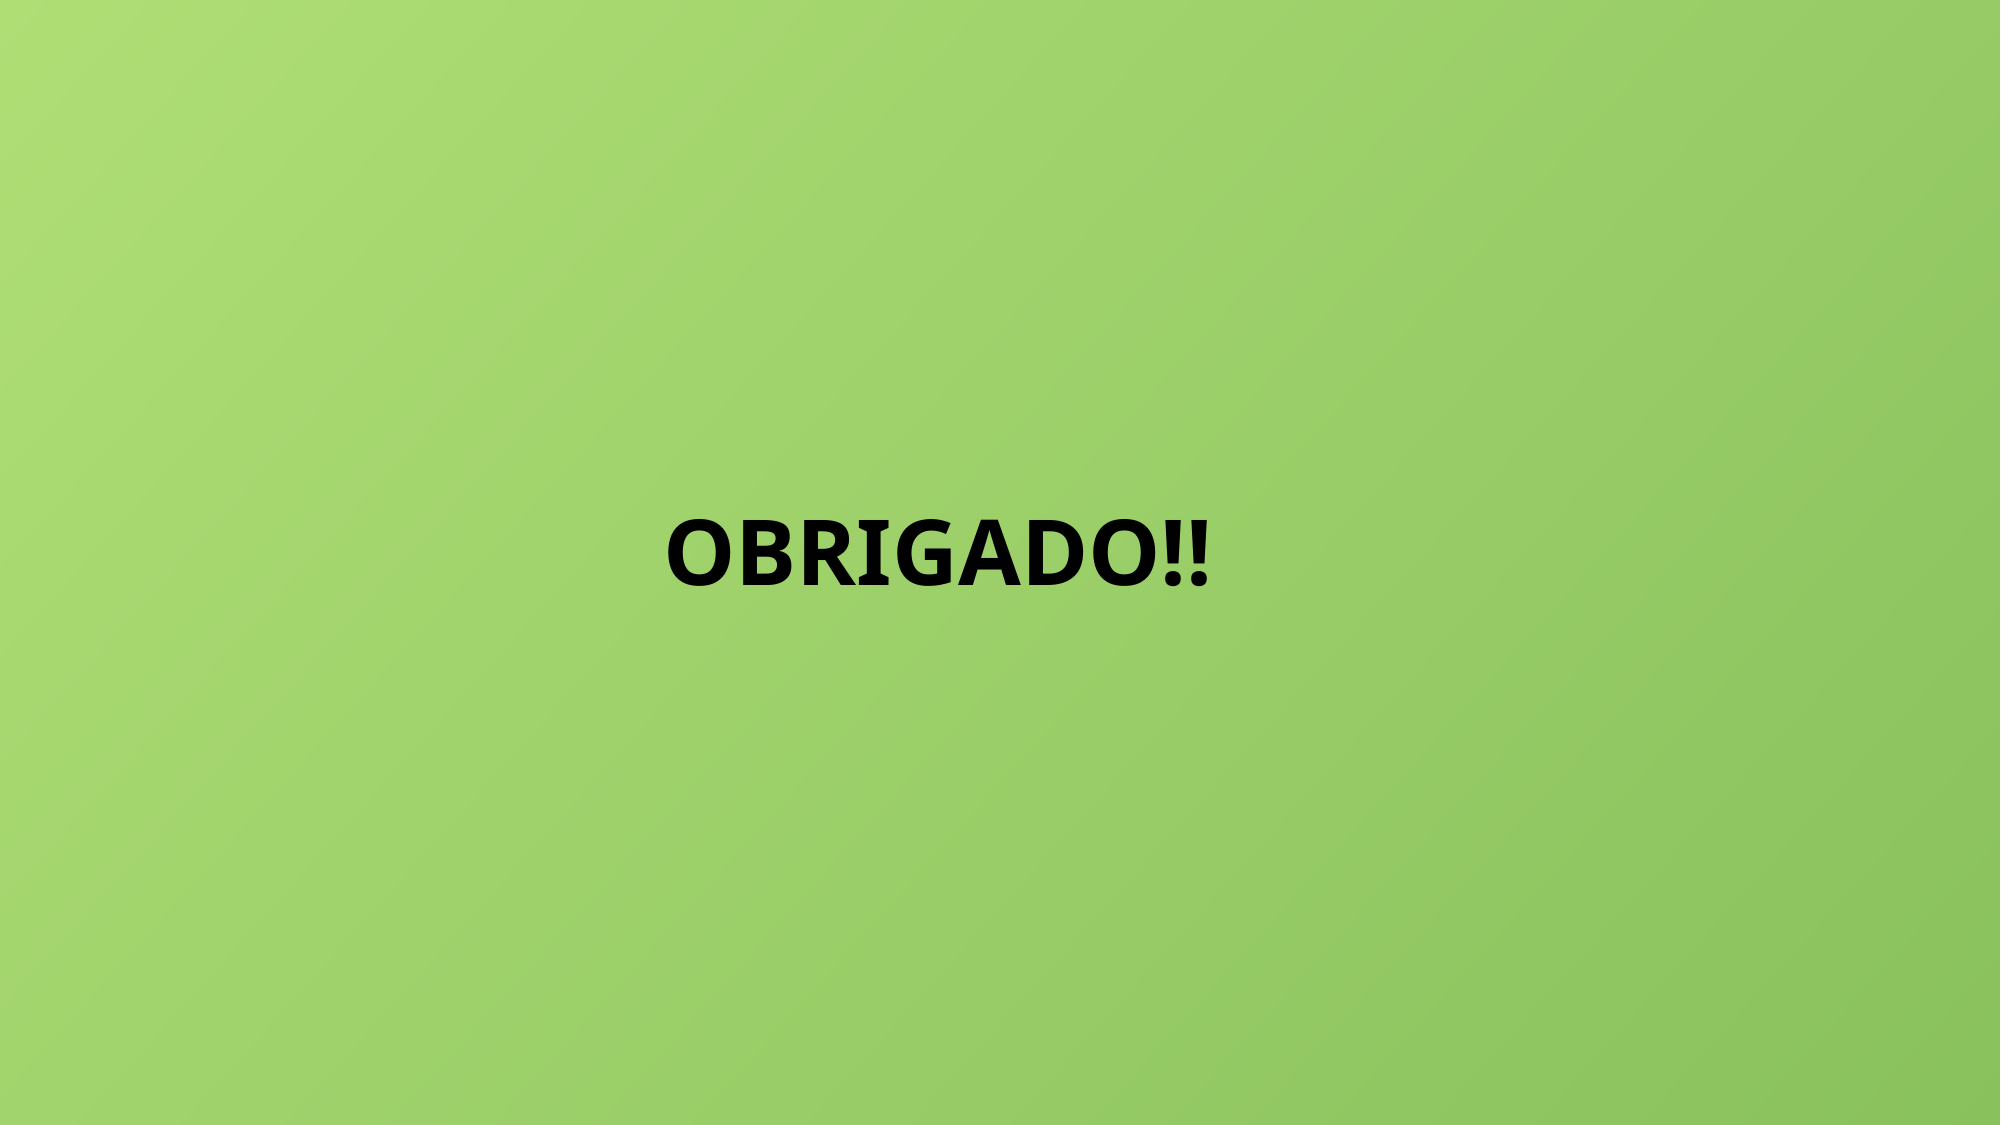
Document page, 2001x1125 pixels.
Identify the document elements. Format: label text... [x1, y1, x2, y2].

title OBRIGADO!! [648, 467, 1320, 645]
